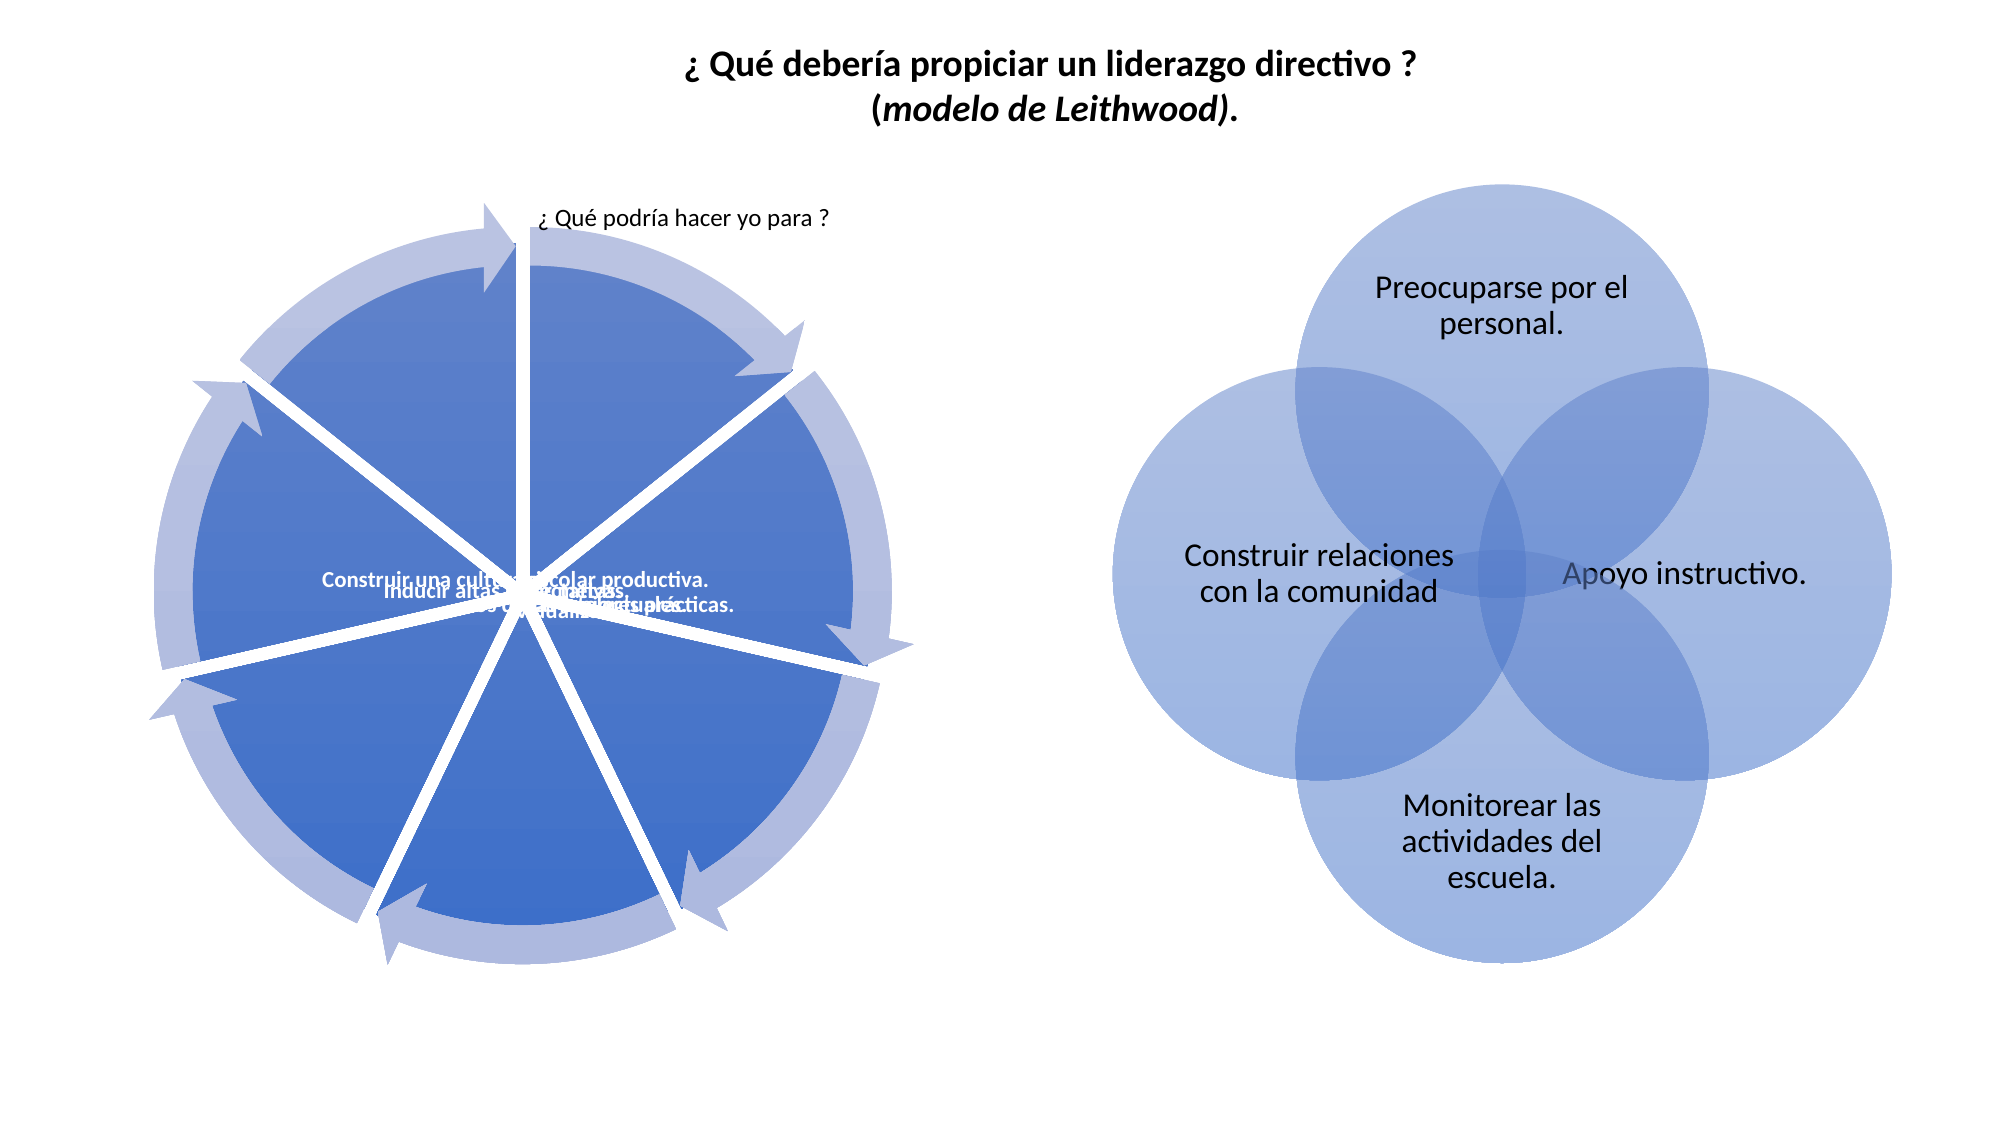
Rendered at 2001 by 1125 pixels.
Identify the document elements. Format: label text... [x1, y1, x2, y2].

text_box ¿ Qué debería propiciar un liderazgo directivo ? (modelo de Leithwood). [360, 31, 1750, 137]
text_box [926, 176, 2000, 972]
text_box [0, 194, 1046, 997]
